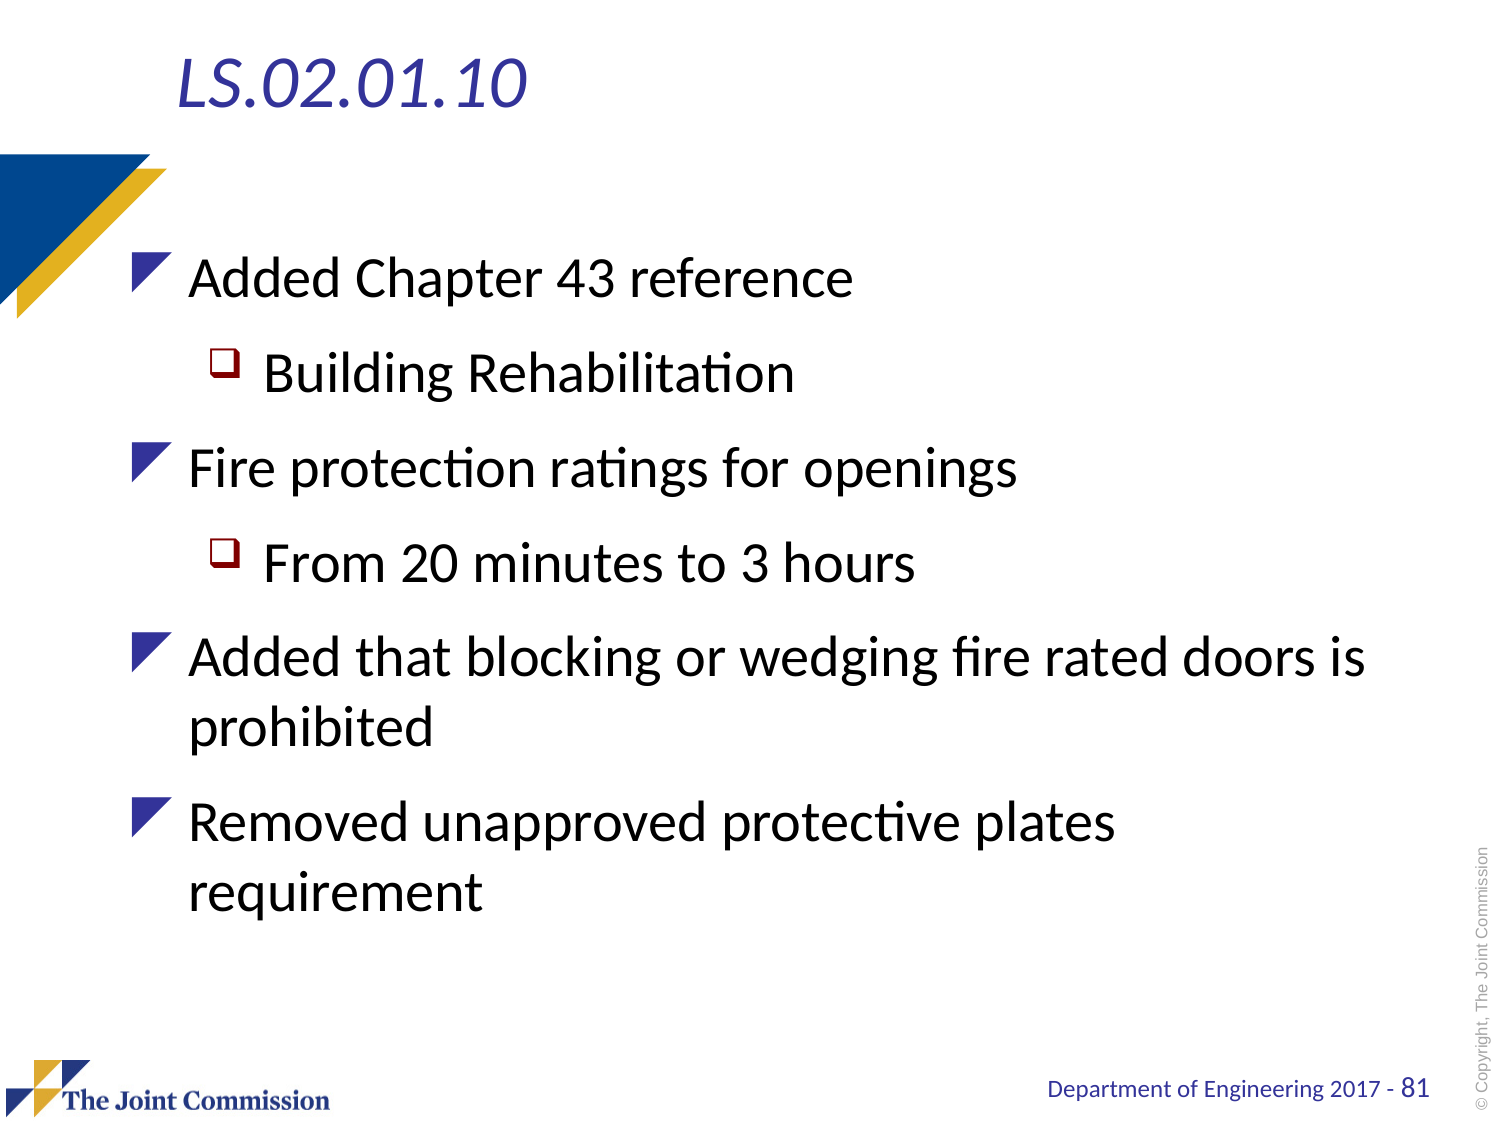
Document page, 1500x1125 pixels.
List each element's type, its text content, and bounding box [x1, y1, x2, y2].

picture [6, 1060, 336, 1121]
title LS.02.01.10 [161, 5, 1500, 169]
list Added Chapter 43 reference Building Rehabilitation Fire protection ratings for openings From 20 minutes to 3 hours Added that blocking or wedging fire rated doors is prohibited Removed unapproved protective plates requirement [116, 230, 1424, 1027]
